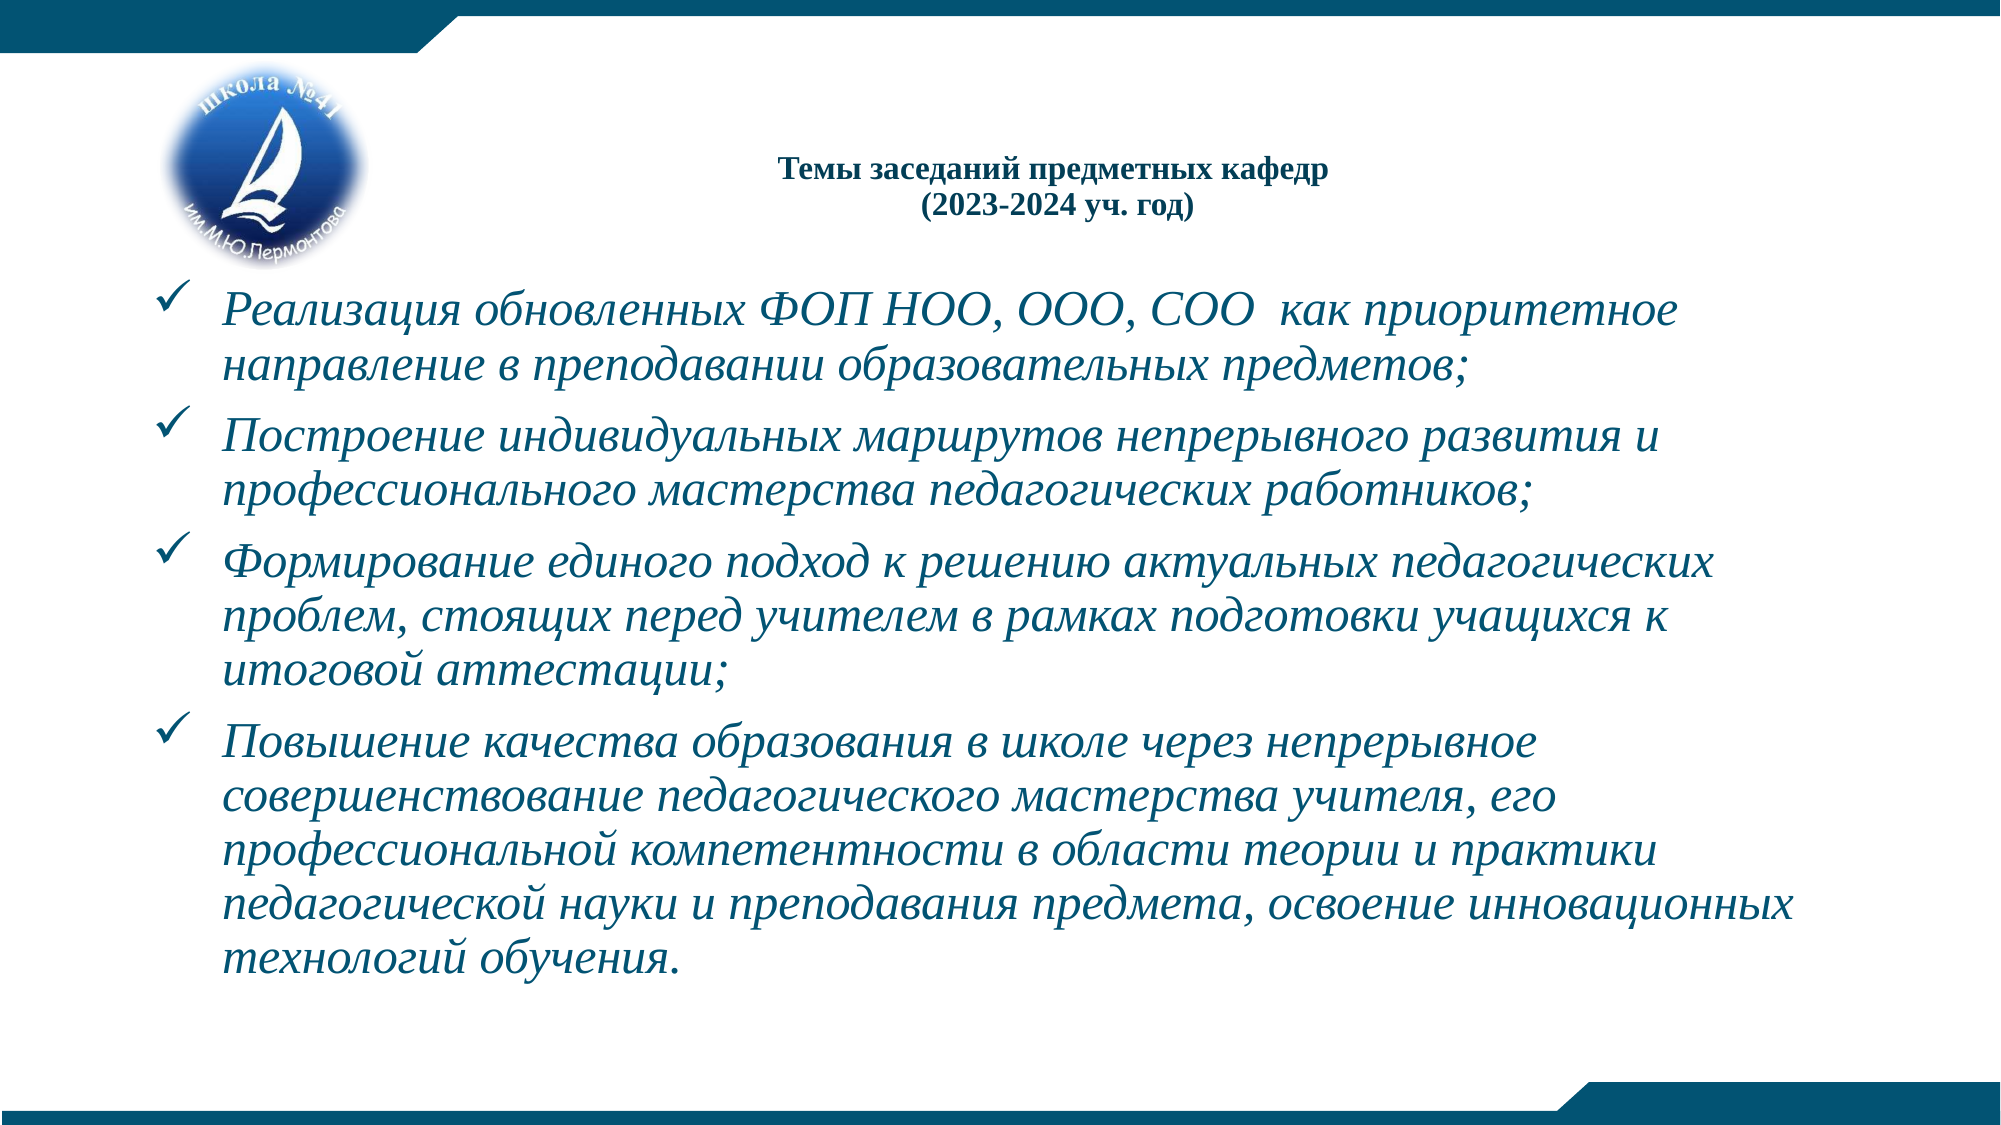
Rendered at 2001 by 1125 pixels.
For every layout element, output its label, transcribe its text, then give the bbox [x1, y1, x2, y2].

list Реализация обновленных ФОП НОО, ООО, СОО как приоритетное направление в преподавании образовательных предметов; Построение индивидуальных маршрутов непрерывного развития и профессионального мастерства педагогических работников; Формирование единого подход к решению актуальных педагогических проблем, стоящих перед учителем в рамках подготовки учащихся к итоговой аттестации; Повышение качества образования в школе через непрерывное совершенствование педагогического мастерства учителя, его профессиональной компетентности в области теории и практики педагогической науки и преподавания предмета, освоение инновационных технологий обучения. [137, 275, 1851, 998]
picture [153, 54, 377, 278]
title Темы заседаний предметных кафедр (2023-2024 уч. год) [377, 141, 1921, 276]
